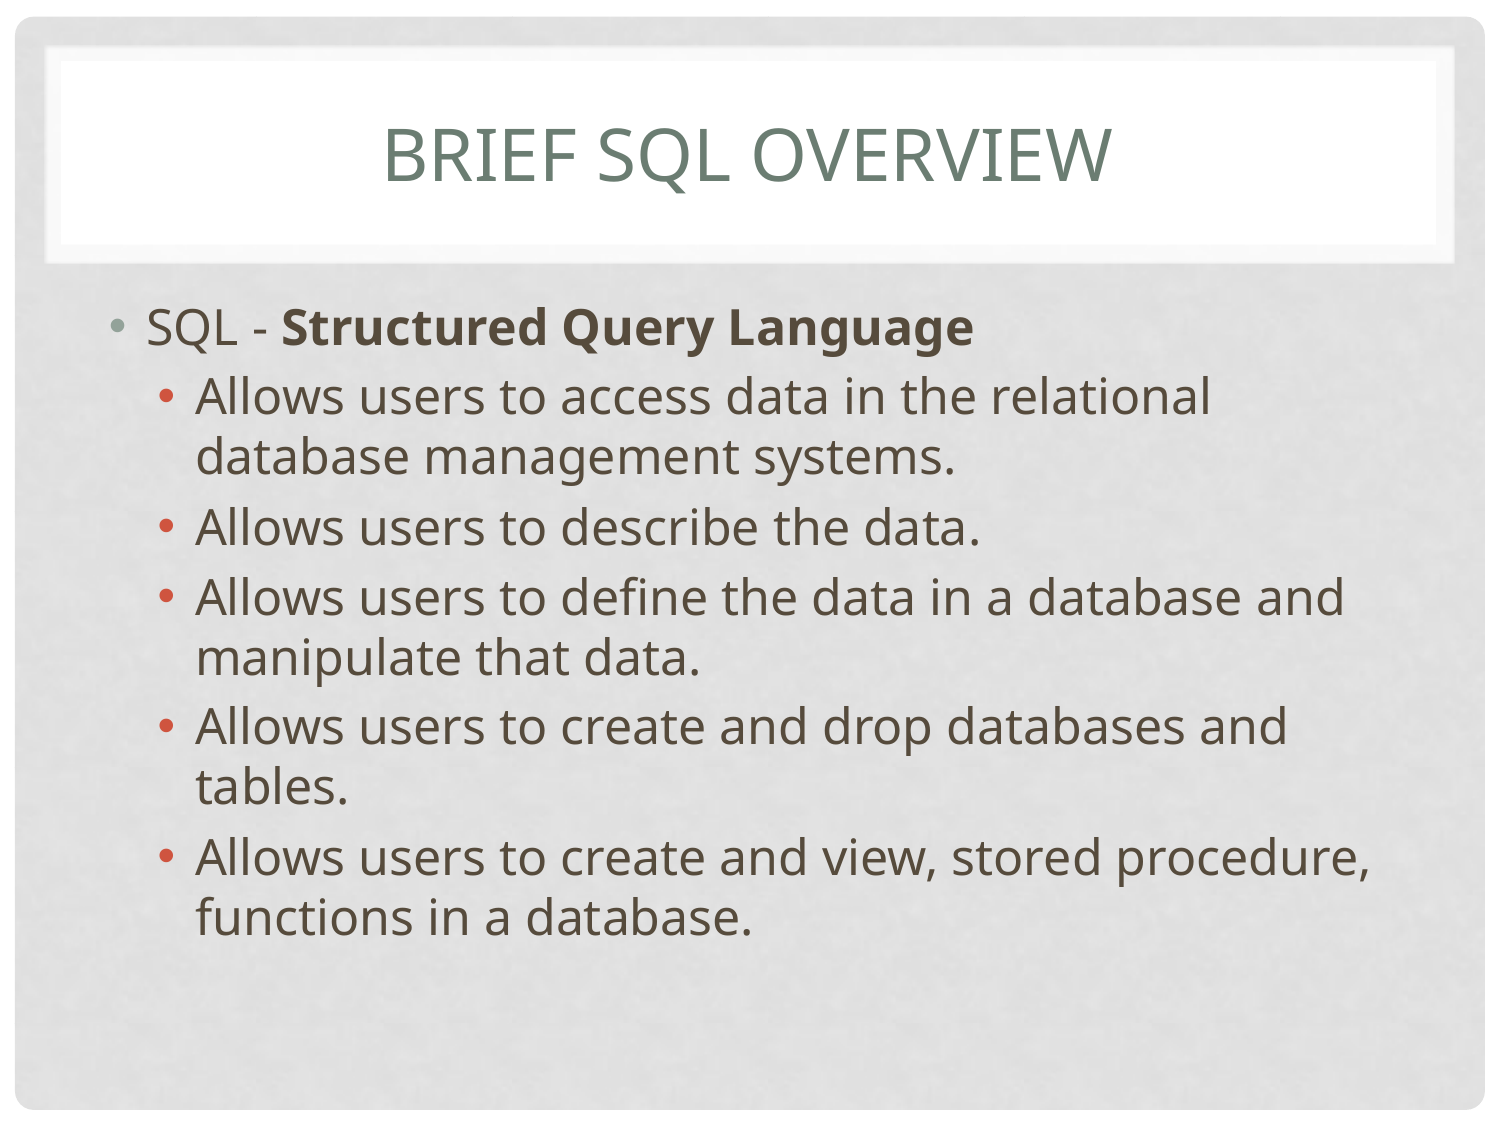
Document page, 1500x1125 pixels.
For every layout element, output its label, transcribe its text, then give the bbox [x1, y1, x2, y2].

list SQL - Structured Query Language Allows users to access data in the relational database management systems. Allows users to describe the data. Allows users to define the data in a database and manipulate that data. Allows users to create and drop databases and tables. Allows users to create and view, stored procedure, functions in a database. [75, 287, 1425, 1005]
title BRIEF sql OVERVIEW [69, 66, 1425, 238]
